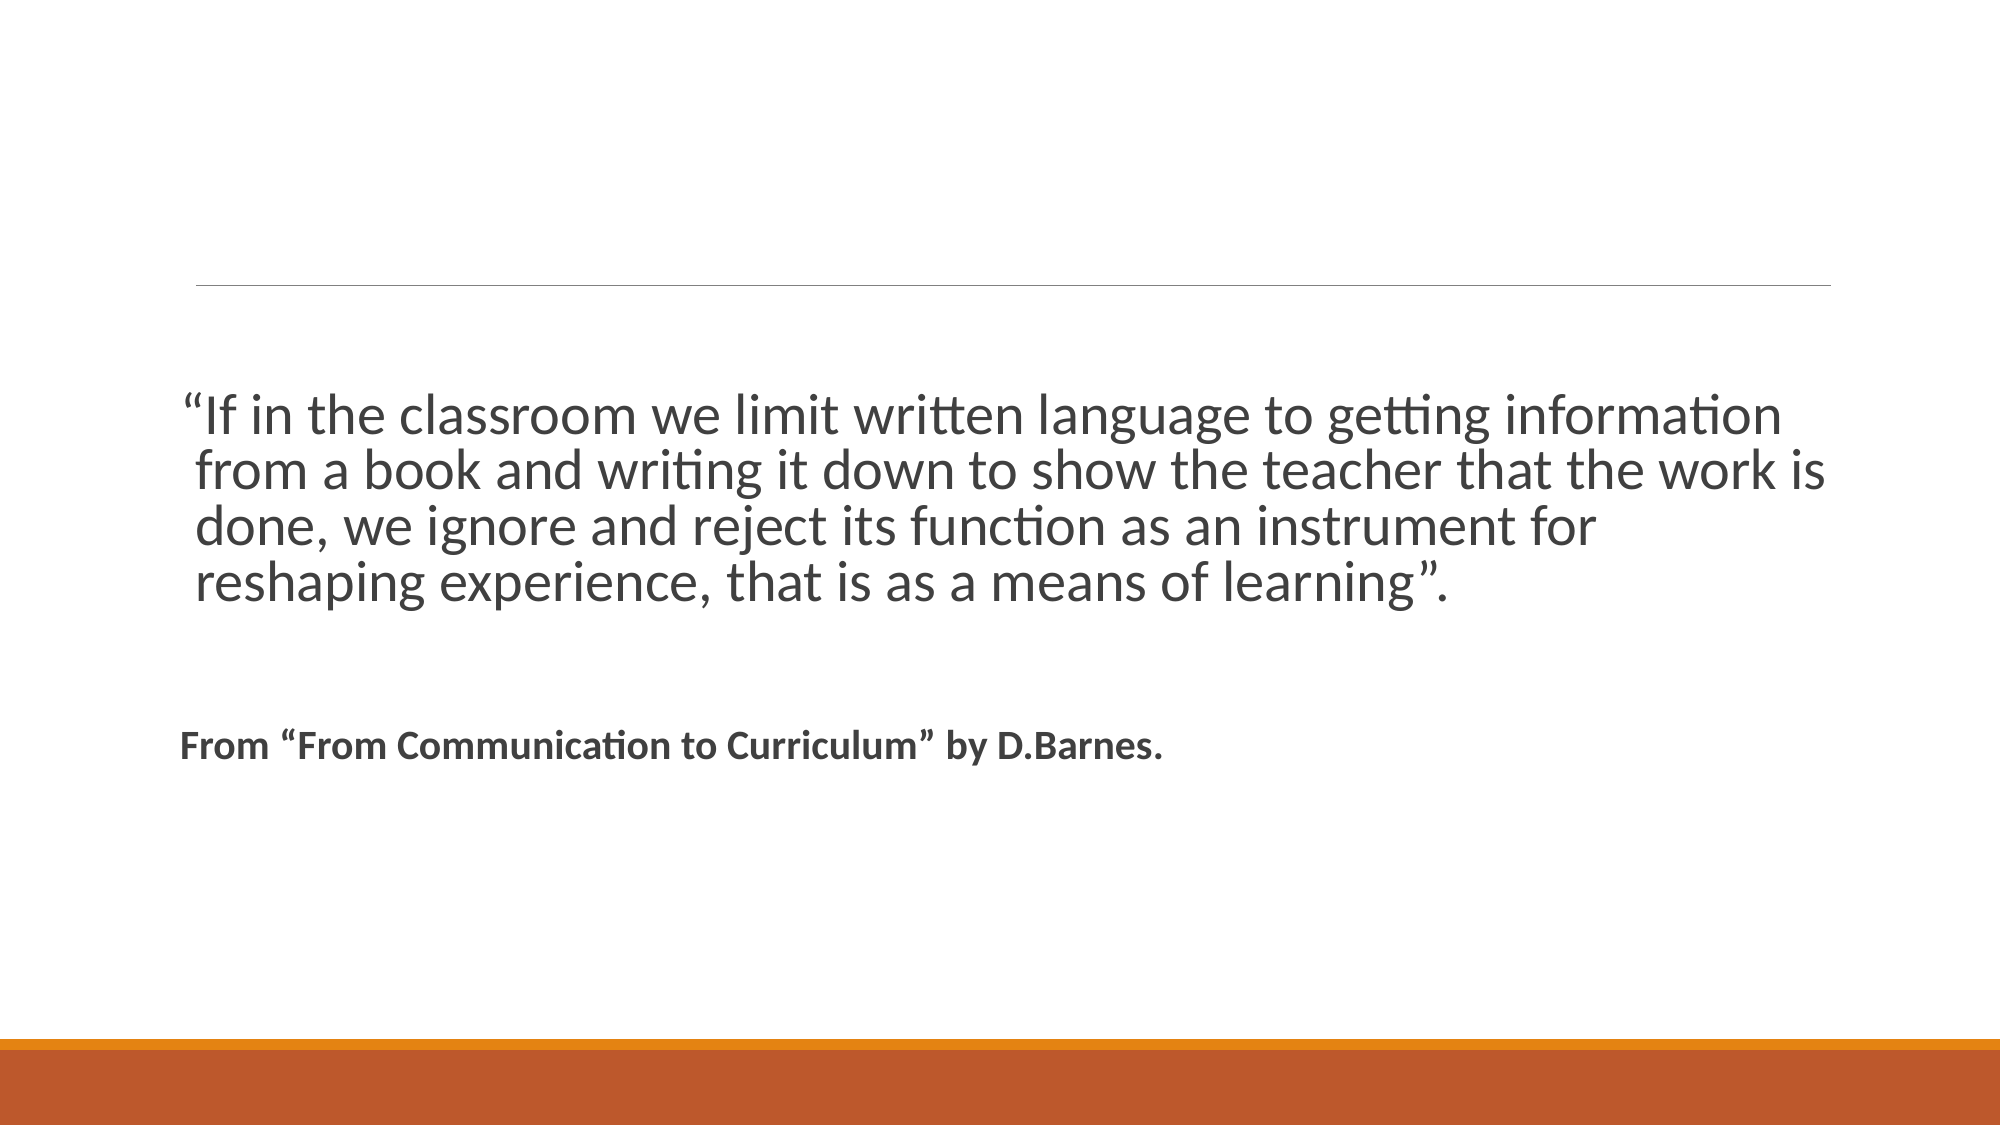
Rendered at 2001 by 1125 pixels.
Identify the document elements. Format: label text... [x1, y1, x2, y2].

list “If in the classroom we limit written language to getting information from a book and writing it down to show the teacher that the work is done, we ignore and reject its function as an instrument for reshaping experience, that is as a means of learning”. From “From Communication to Curriculum” by D.Barnes. [180, 302, 1830, 963]
